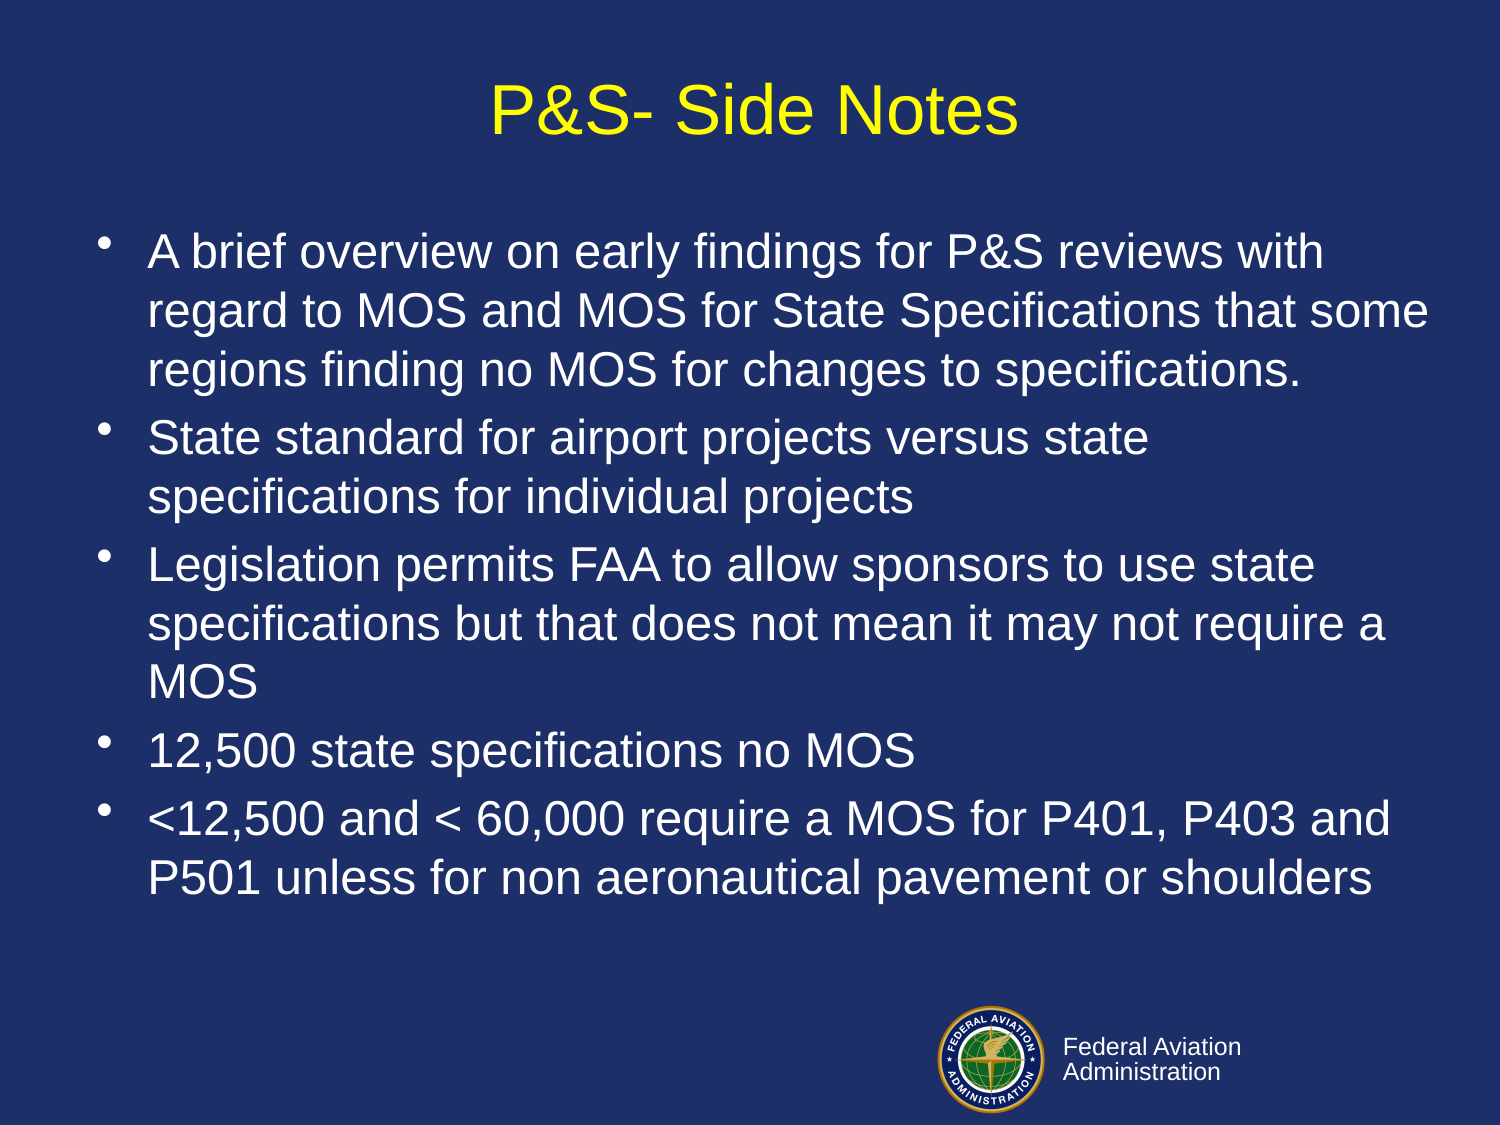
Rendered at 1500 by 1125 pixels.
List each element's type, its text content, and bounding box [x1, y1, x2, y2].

title P&S- Side Notes [70, 56, 1461, 157]
list A brief overview on early findings for P&S reviews with regard to MOS and MOS for State Specifications that some regions finding no MOS for changes to specifications. State standard for airport projects versus state specifications for individual projects Legislation permits FAA to allow sponsors to use state specifications but that does not mean it may not require a MOS 12,500 state specifications no MOS <12,500 and < 60,000 require a MOS for P401, P403 and P501 unless for non aeronautical pavement or shoulders [80, 212, 1461, 968]
picture [936, 1004, 1045, 1114]
